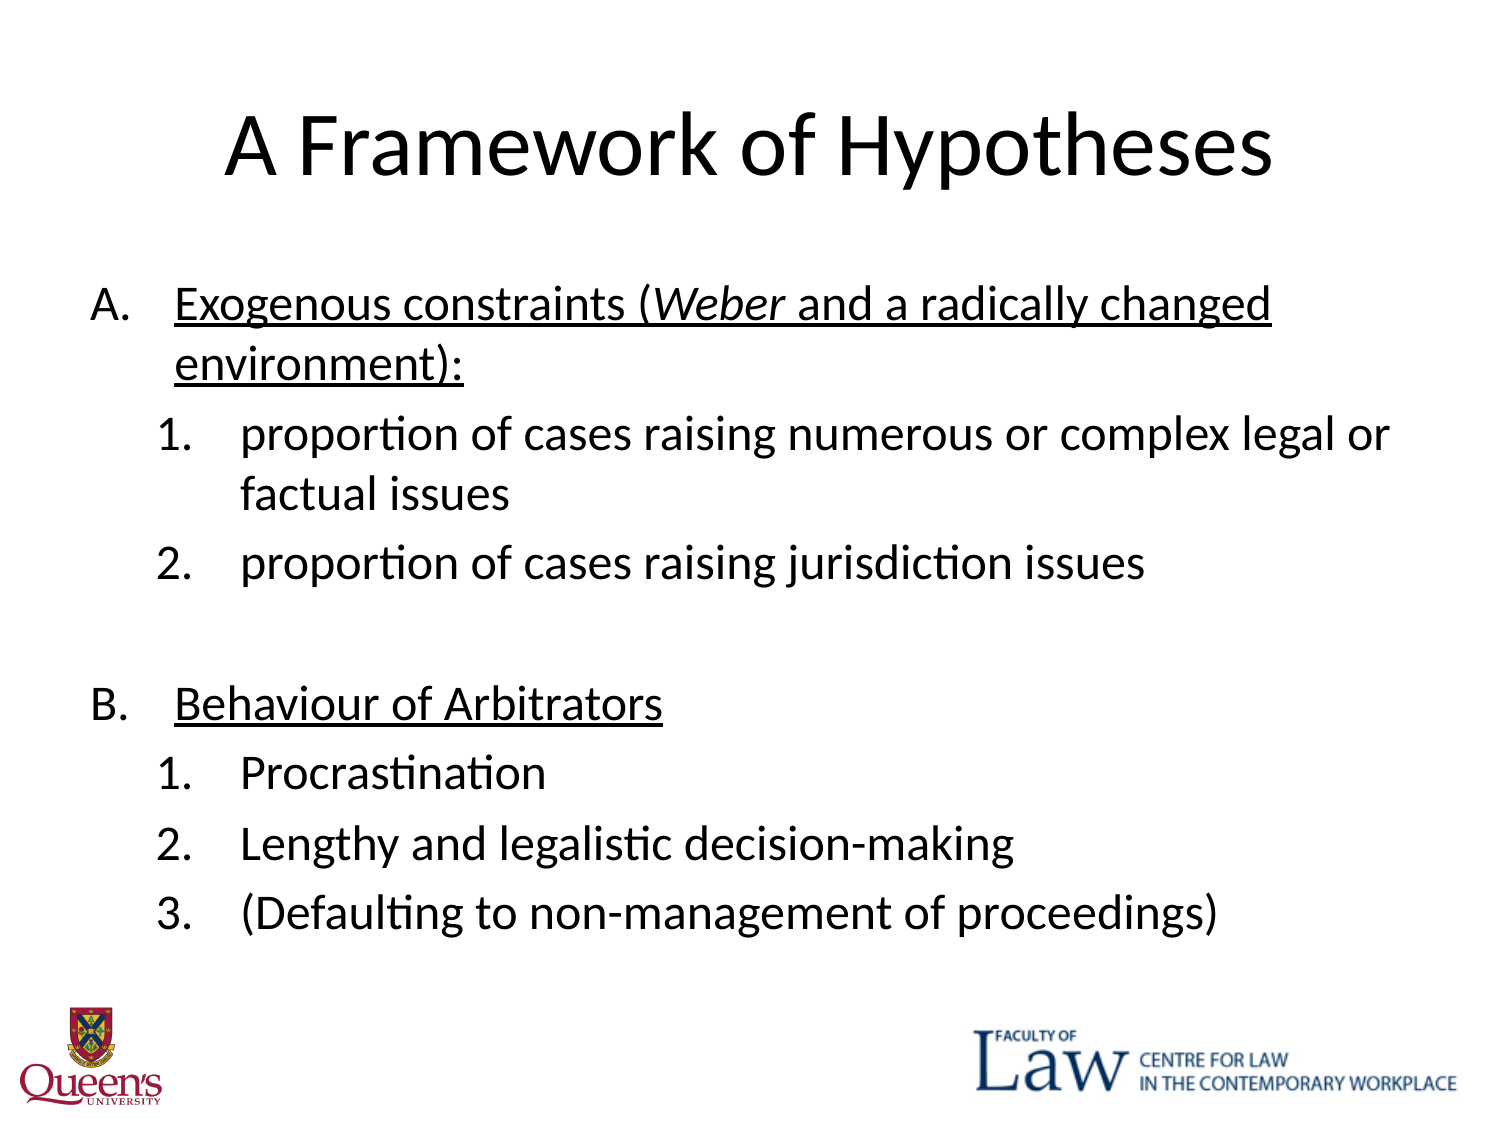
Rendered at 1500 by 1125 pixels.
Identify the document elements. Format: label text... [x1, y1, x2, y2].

list Exogenous constraints (Weber and a radically changed environment): proportion of cases raising numerous or complex legal or factual issues proportion of cases raising jurisdiction issues Behaviour of Arbitrators Procrastination Lengthy and legalistic decision-making (Defaulting to non-management of proceedings) [75, 262, 1425, 1005]
picture [950, 1012, 1475, 1111]
title A Framework of Hypotheses [75, 45, 1425, 233]
picture [0, 987, 181, 1125]
